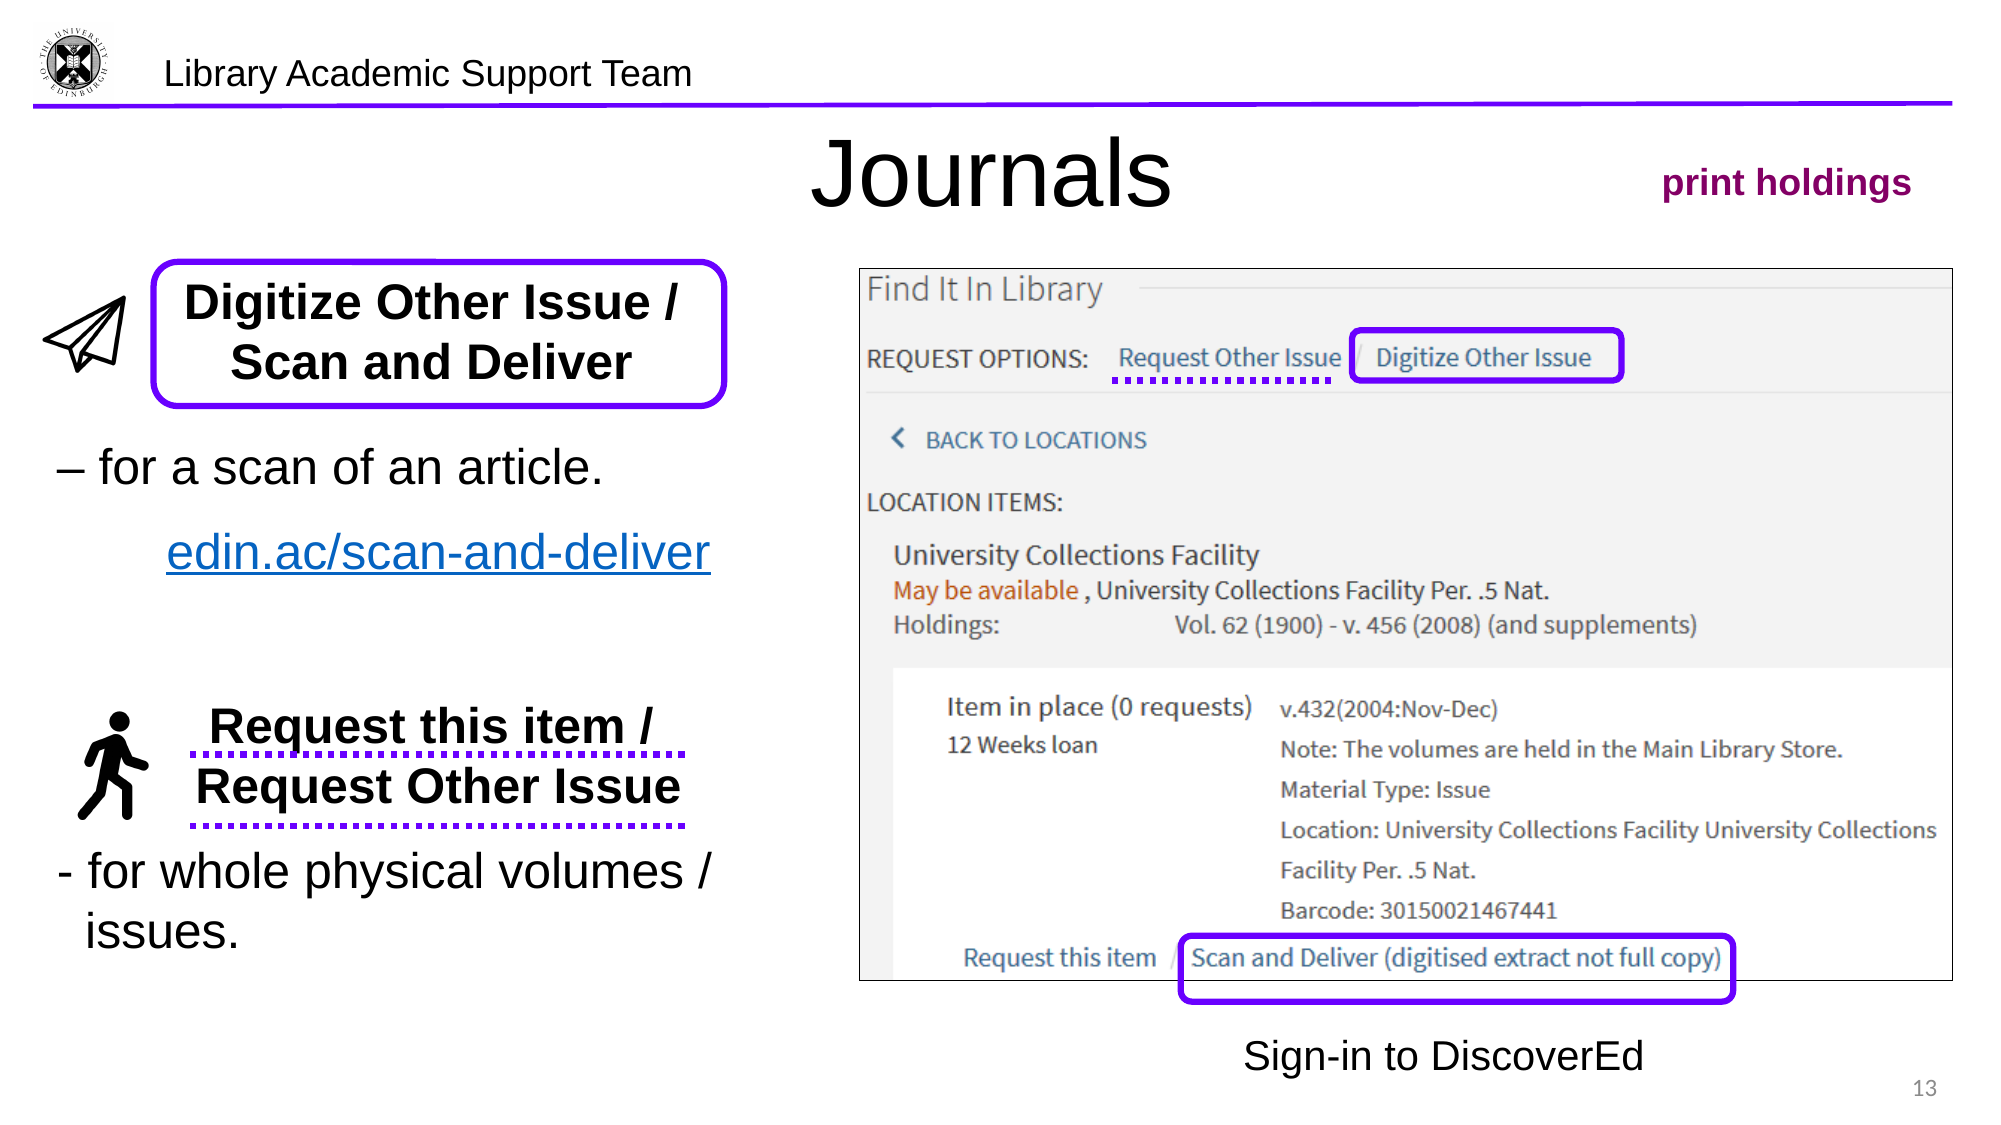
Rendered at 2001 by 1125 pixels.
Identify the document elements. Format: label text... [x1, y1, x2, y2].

picture [33, 22, 114, 103]
text_box Digitize Other Issue / Scan and Deliver – for a scan of an article. edin.ac/scan-and-deliver [42, 261, 835, 587]
text_box Library Academic Support Team [148, 41, 1658, 102]
picture [52, 705, 174, 826]
text_box Request this item / Request Other Issue - for whole physical volumes / issues. [42, 685, 835, 966]
text_box [1179, 981, 1735, 1003]
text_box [33, 103, 1953, 107]
title Journals [32, 115, 1953, 235]
picture [858, 268, 1952, 981]
slide_number 13 [1886, 1047, 1953, 1125]
picture [34, 284, 134, 384]
text_box print holdings [1621, 150, 1953, 211]
text_box [152, 260, 726, 408]
text_box Sign-in to DiscoverEd [1228, 1021, 1670, 1087]
